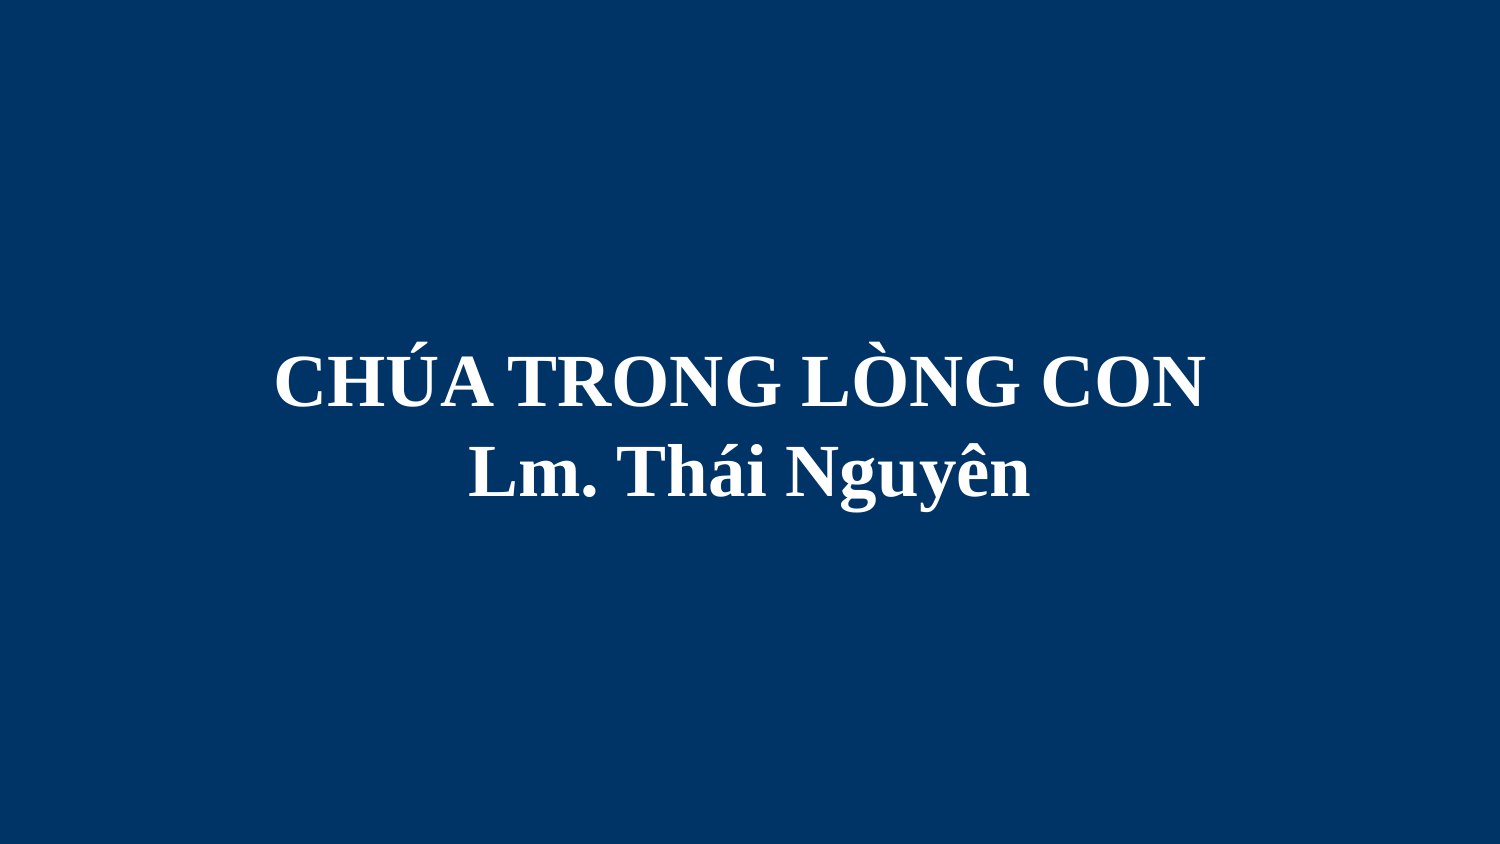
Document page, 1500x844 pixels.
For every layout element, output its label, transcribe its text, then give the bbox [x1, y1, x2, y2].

title CHÚA TRONG LÒNG CON Lm. Thái Nguyên [0, 0, 1500, 844]
